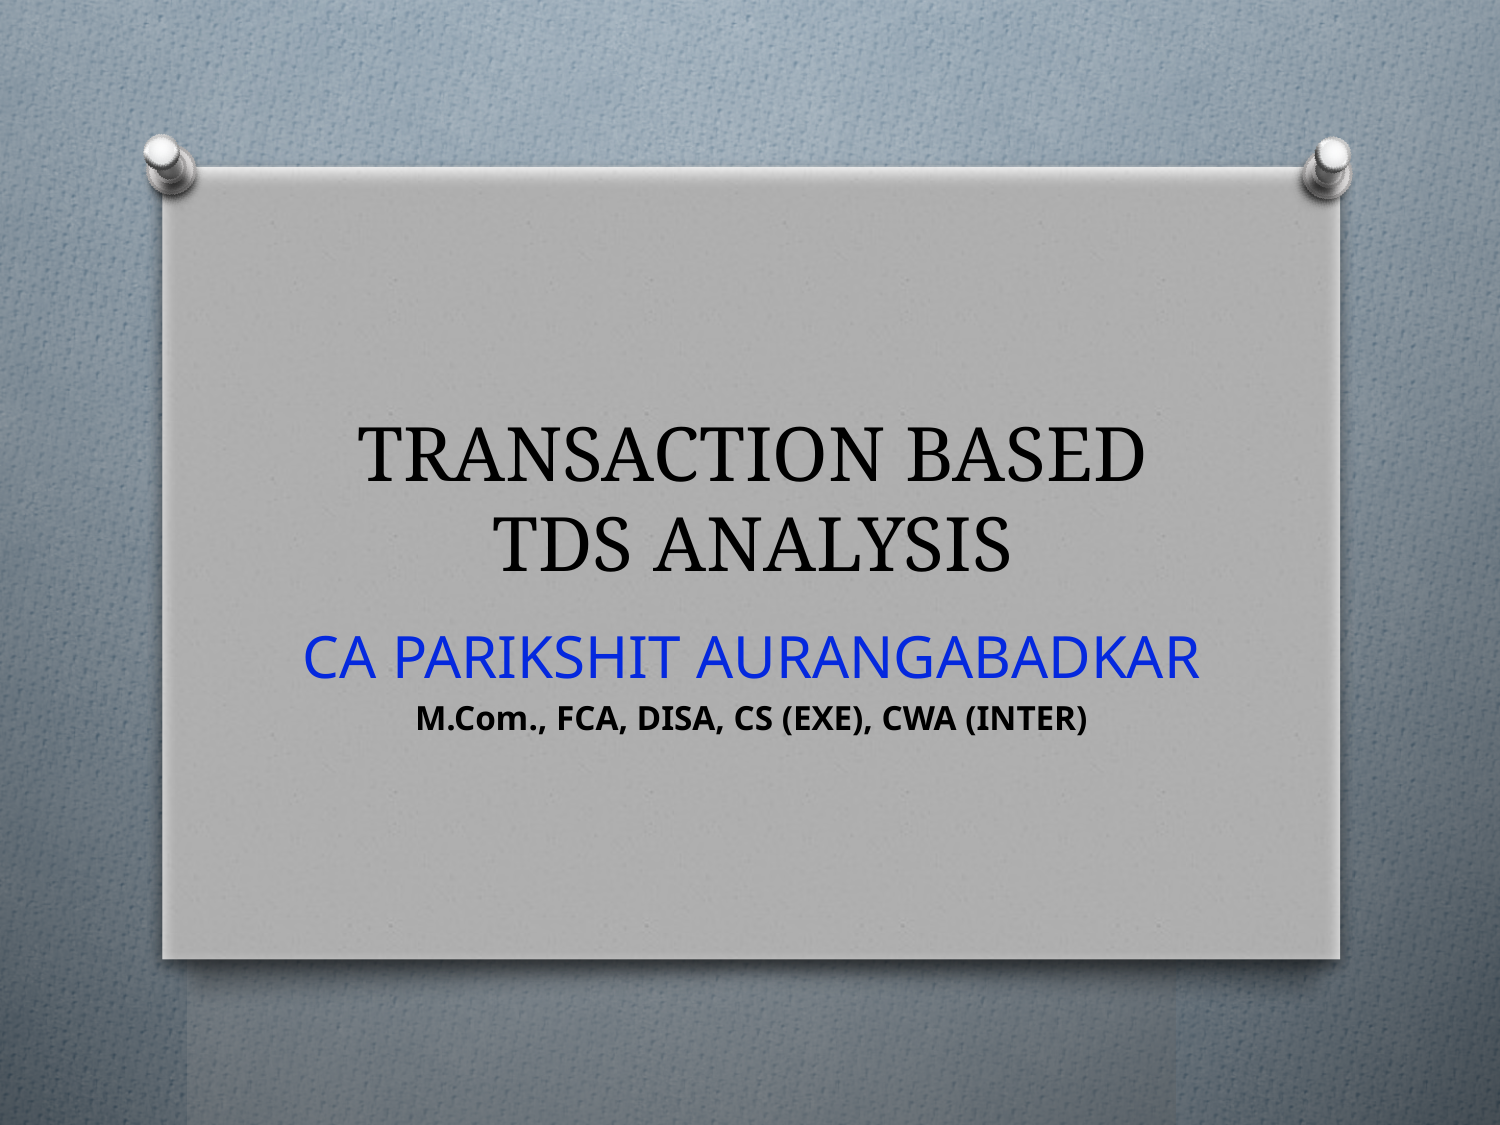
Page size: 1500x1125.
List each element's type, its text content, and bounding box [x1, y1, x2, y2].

picture [1274, 109, 1396, 230]
subtitle CA PARIKSHIT AURANGABADKAR M.Com., FCA, DISA, CS (EXE), CWA (INTER) [283, 612, 1221, 863]
title TRANSACTION BASED TDS ANALYSIS [283, 262, 1223, 595]
picture [112, 100, 235, 224]
